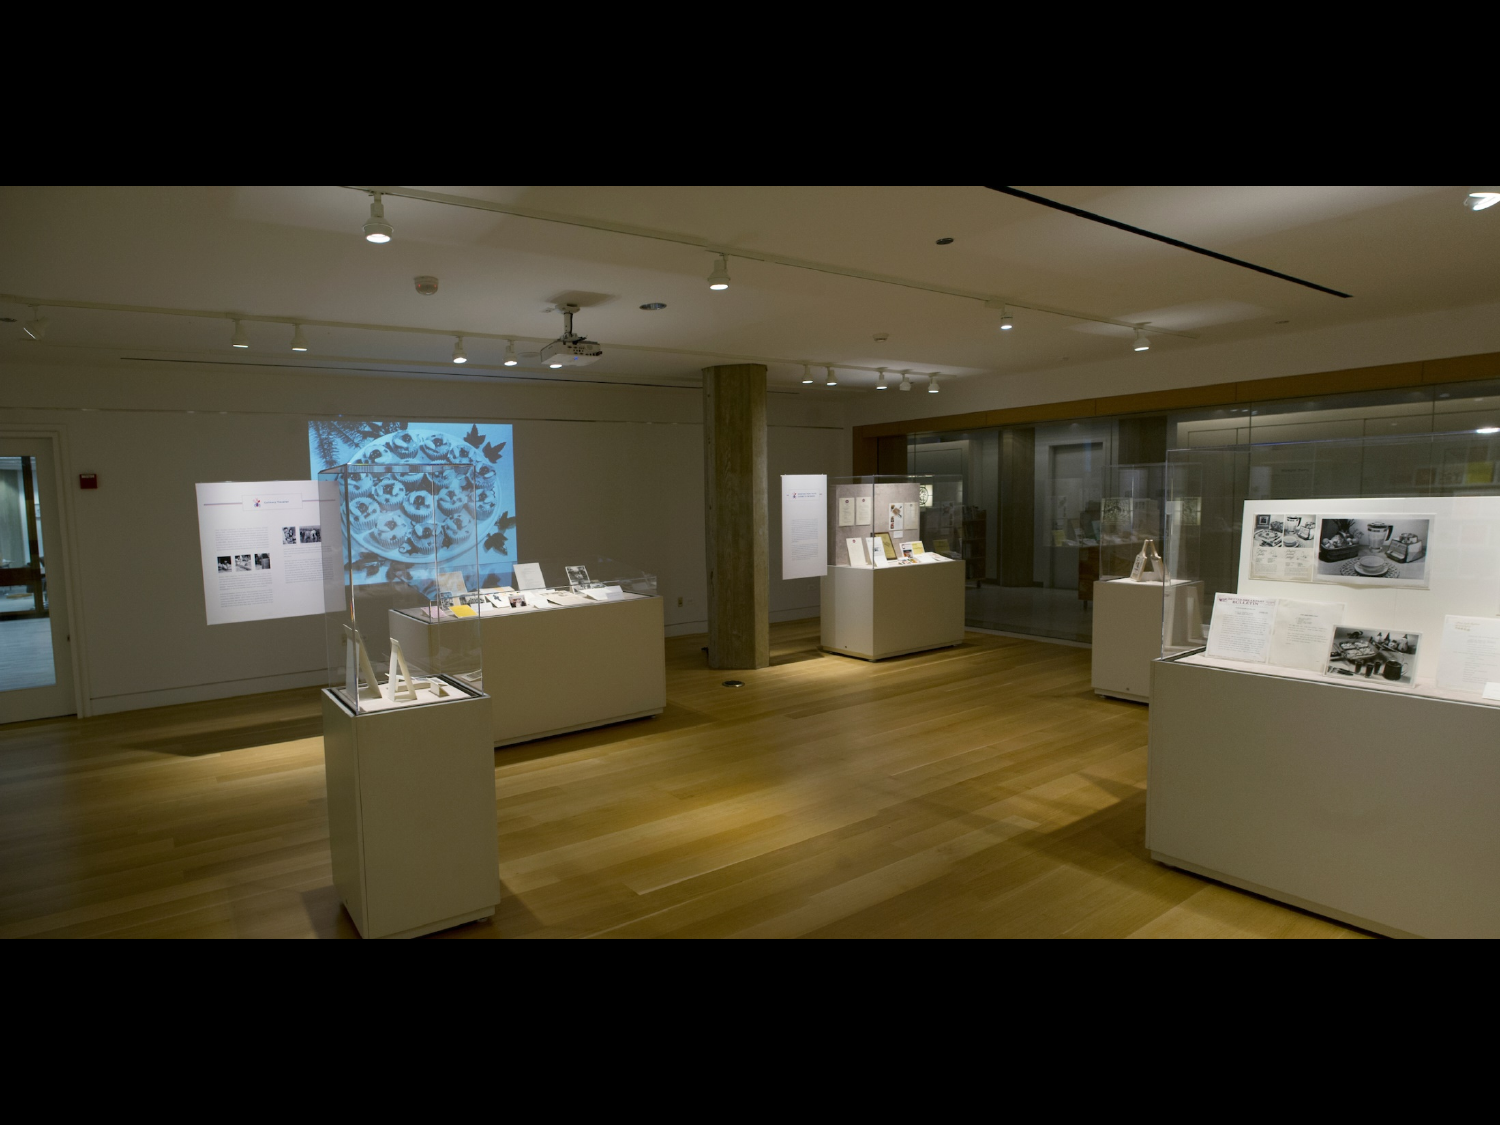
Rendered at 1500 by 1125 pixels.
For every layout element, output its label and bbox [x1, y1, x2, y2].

picture [0, 186, 1500, 939]
